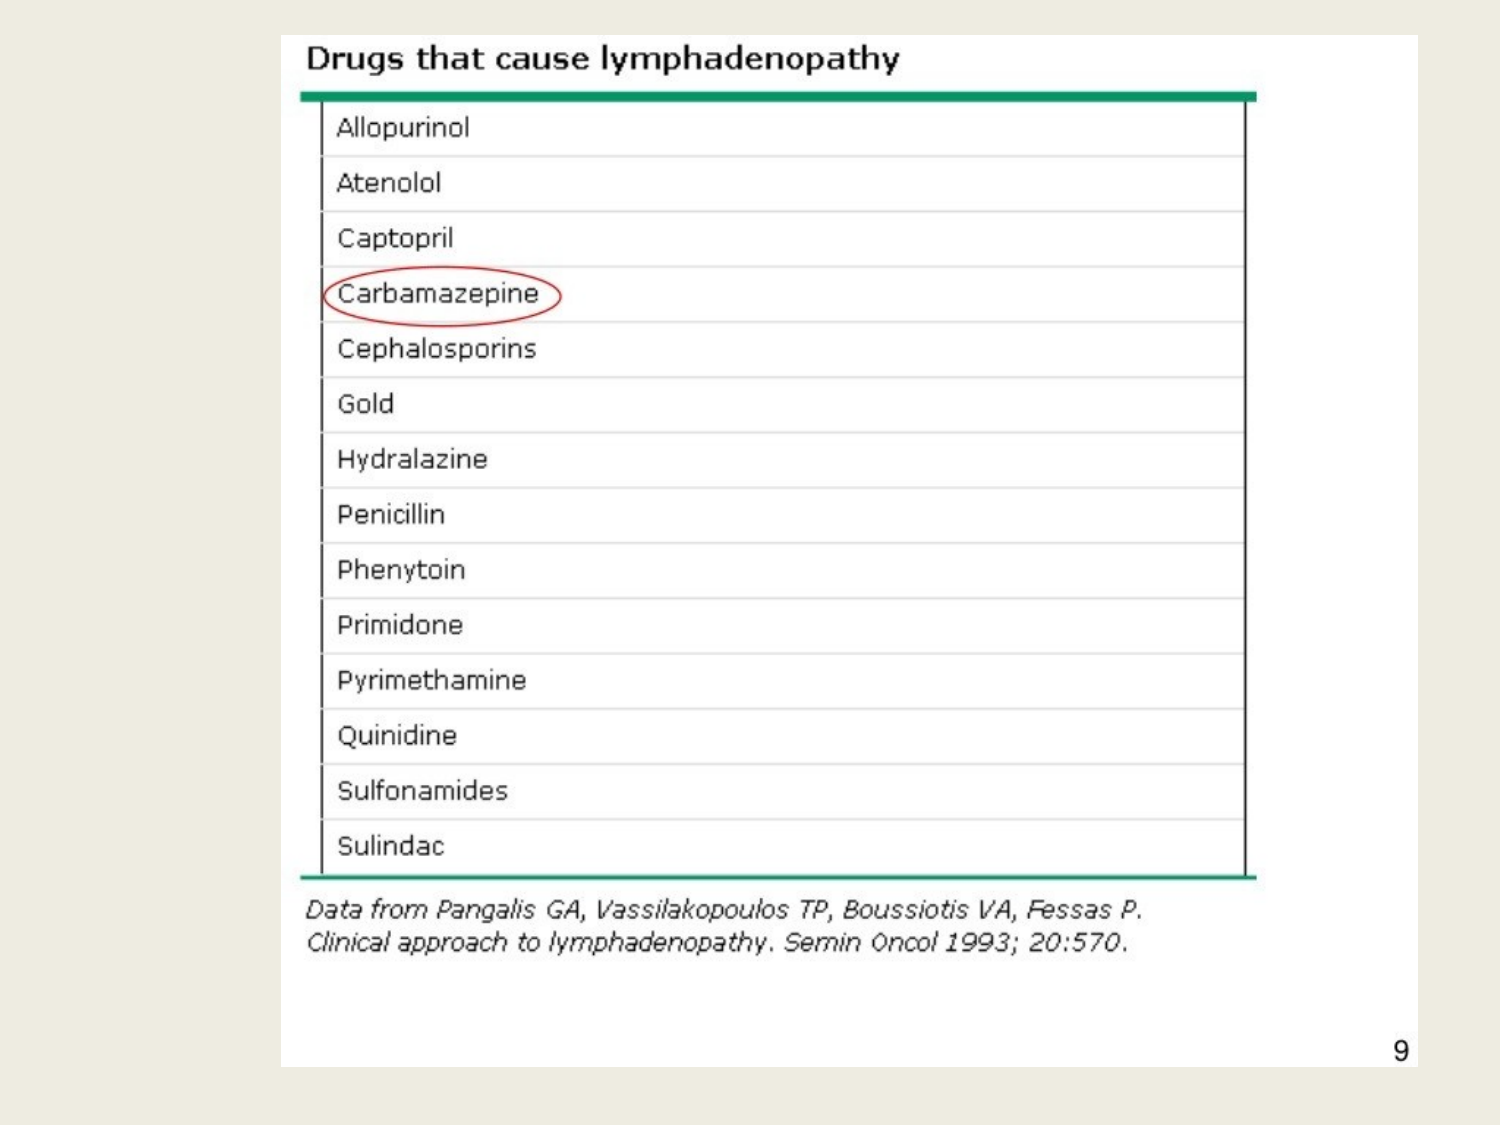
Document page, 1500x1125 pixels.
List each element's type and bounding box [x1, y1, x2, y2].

picture [280, 34, 1419, 1067]
